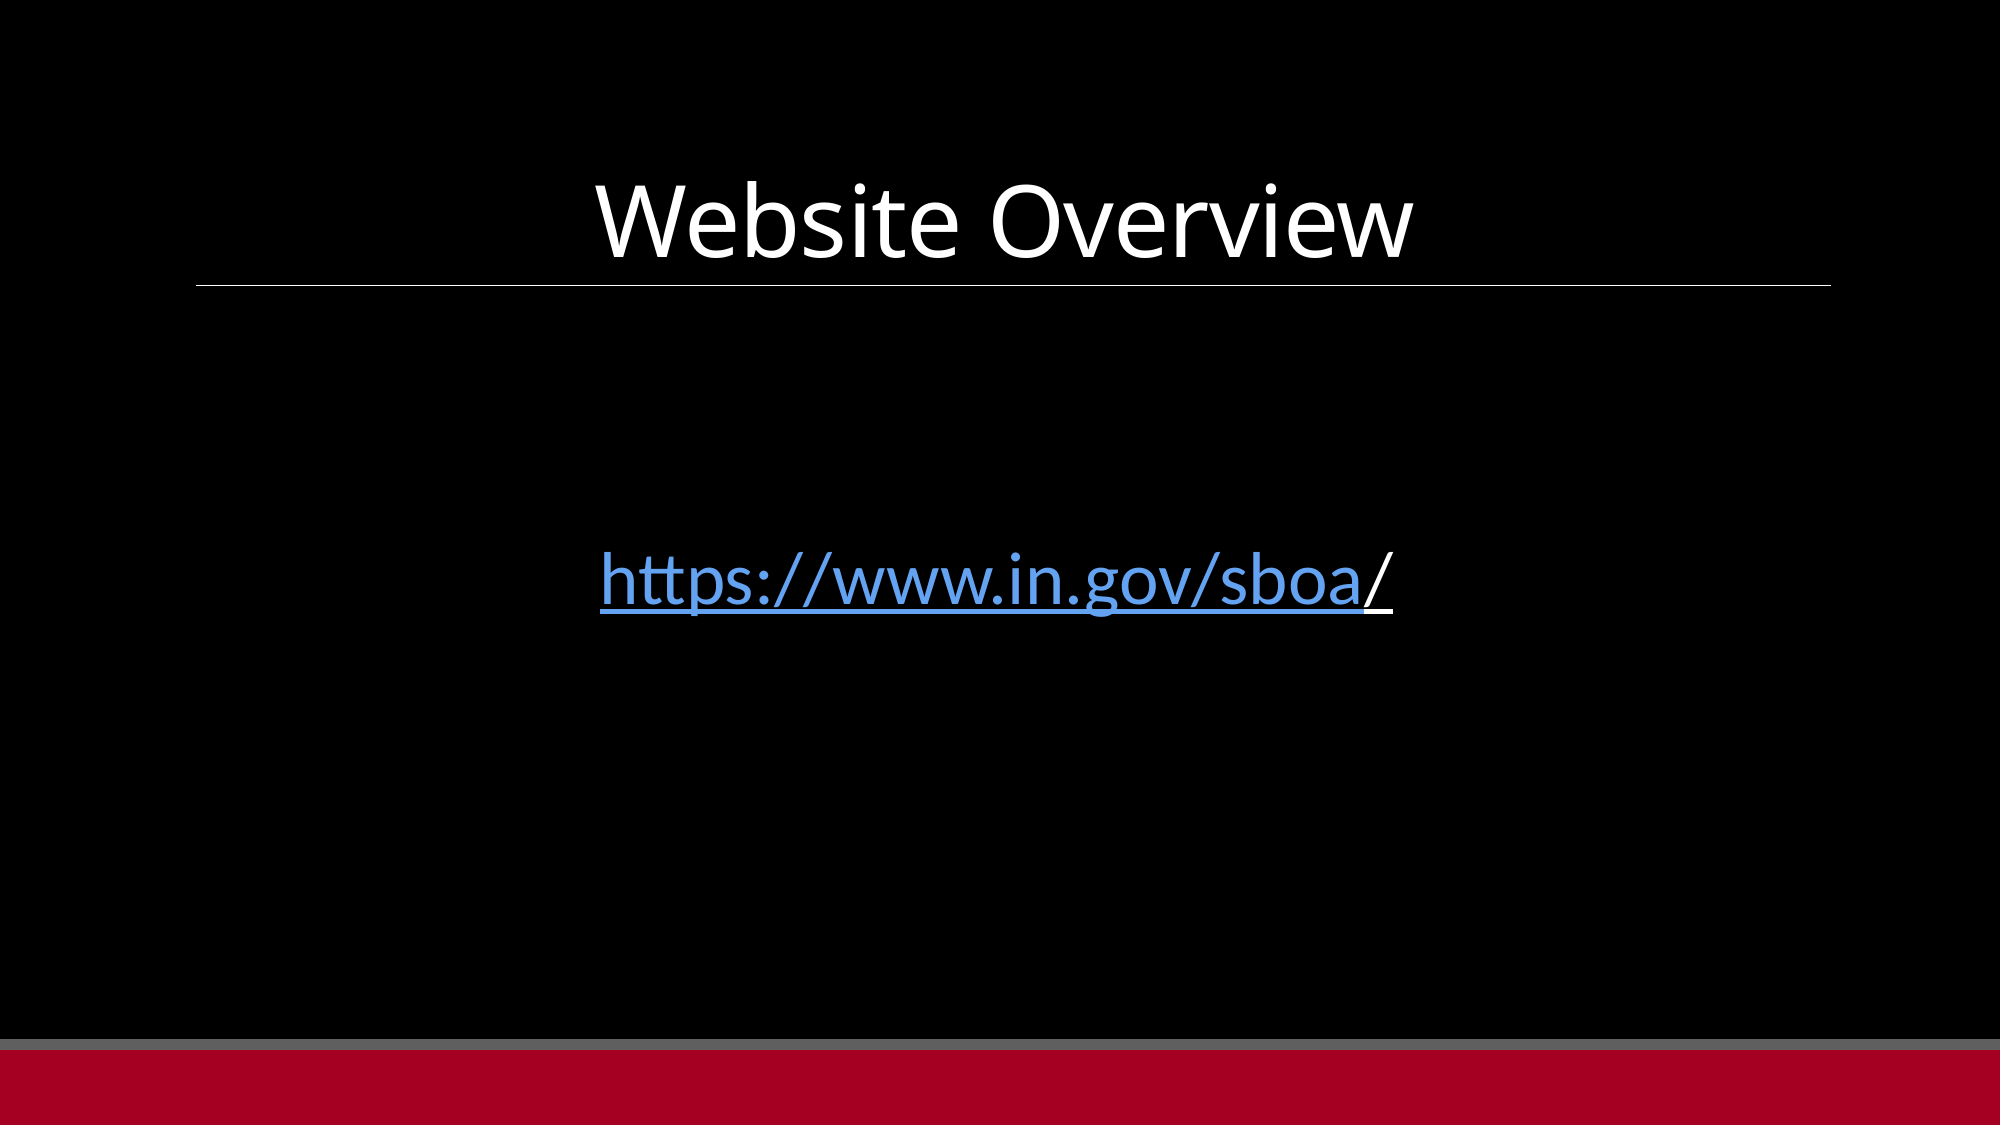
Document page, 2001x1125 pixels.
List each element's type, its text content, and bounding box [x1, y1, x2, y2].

list https://www.in.gov/sboa/ [180, 302, 1830, 963]
title Website Overview [180, 47, 1830, 285]
